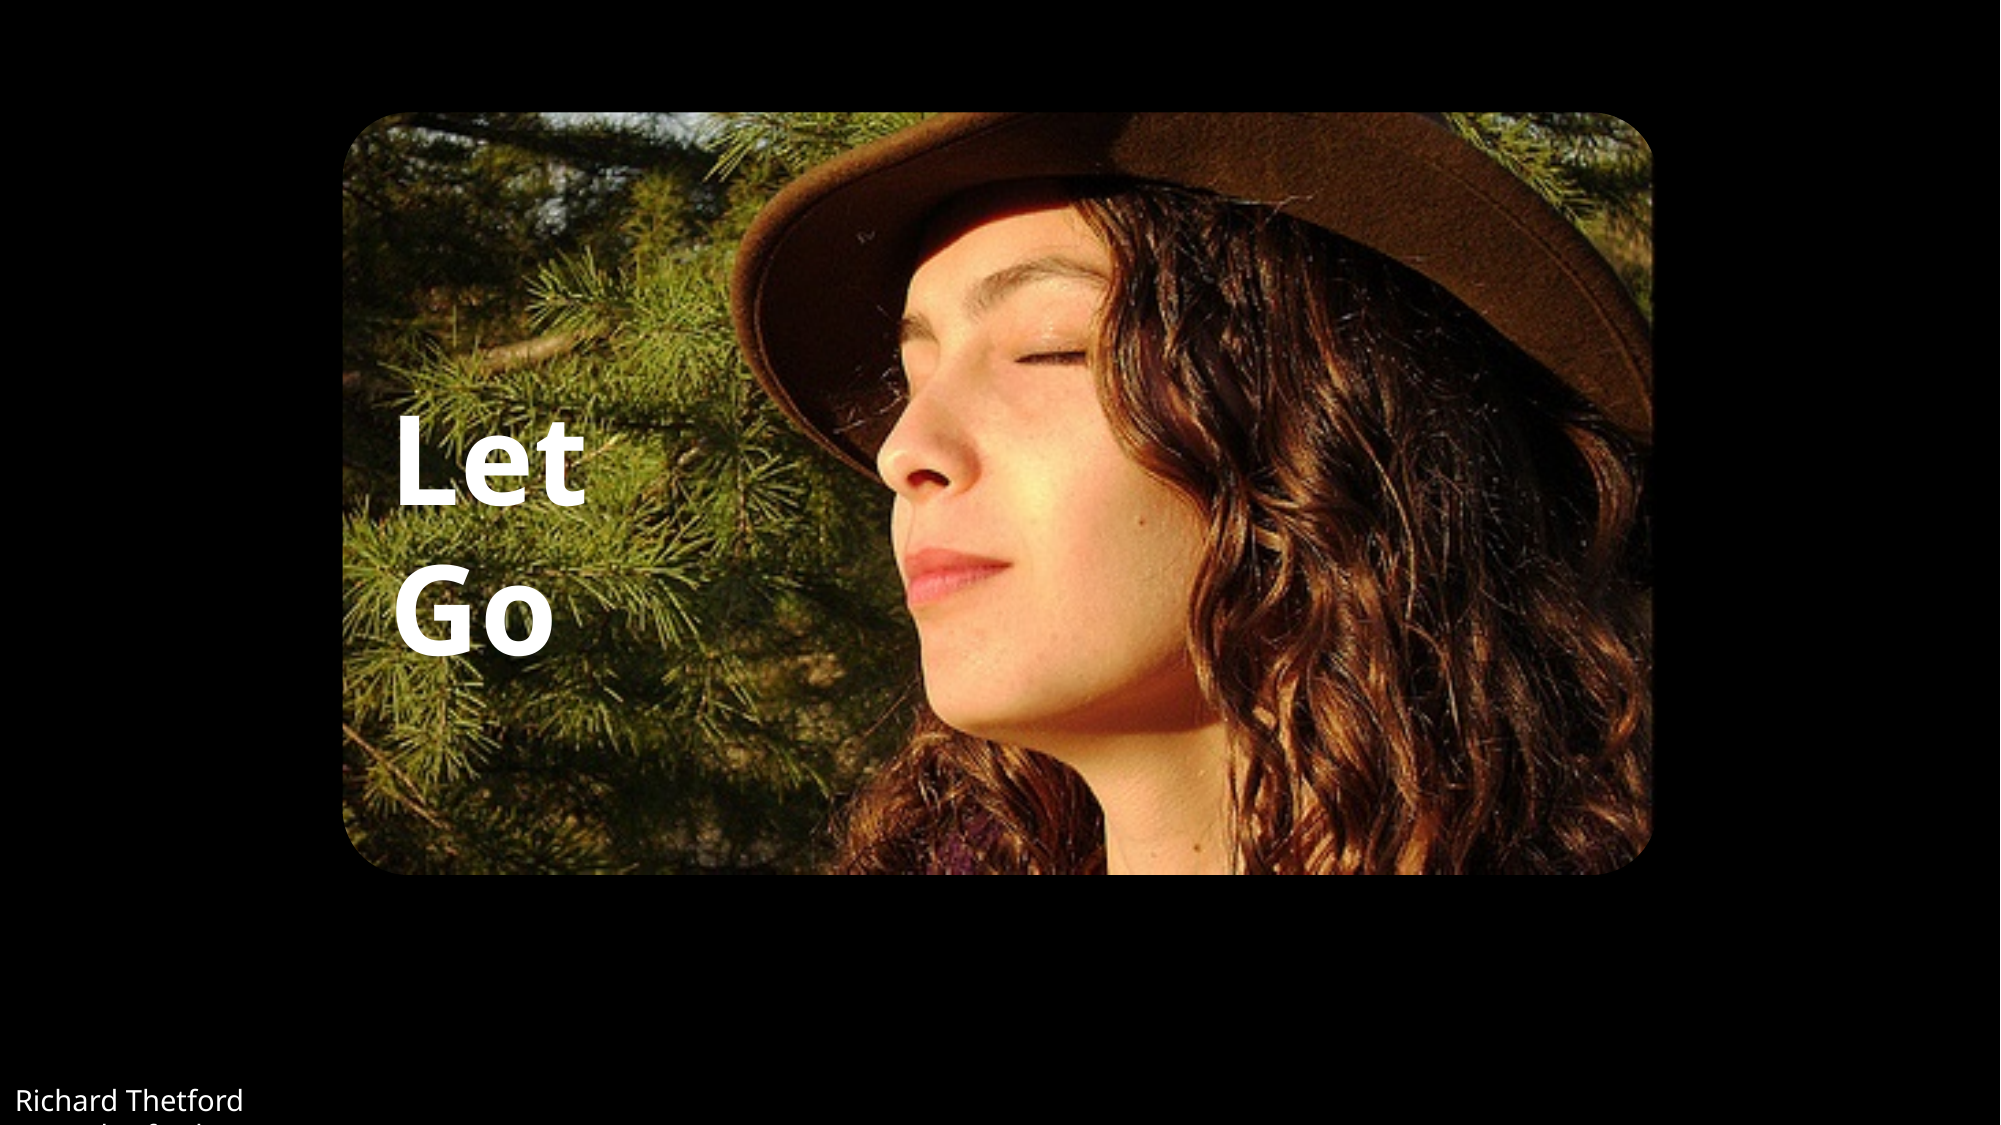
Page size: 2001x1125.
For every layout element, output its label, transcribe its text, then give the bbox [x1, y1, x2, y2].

picture [342, 112, 1658, 876]
text_box Richard Thetford www.thetfordcountry.com [0, 1074, 2000, 1125]
